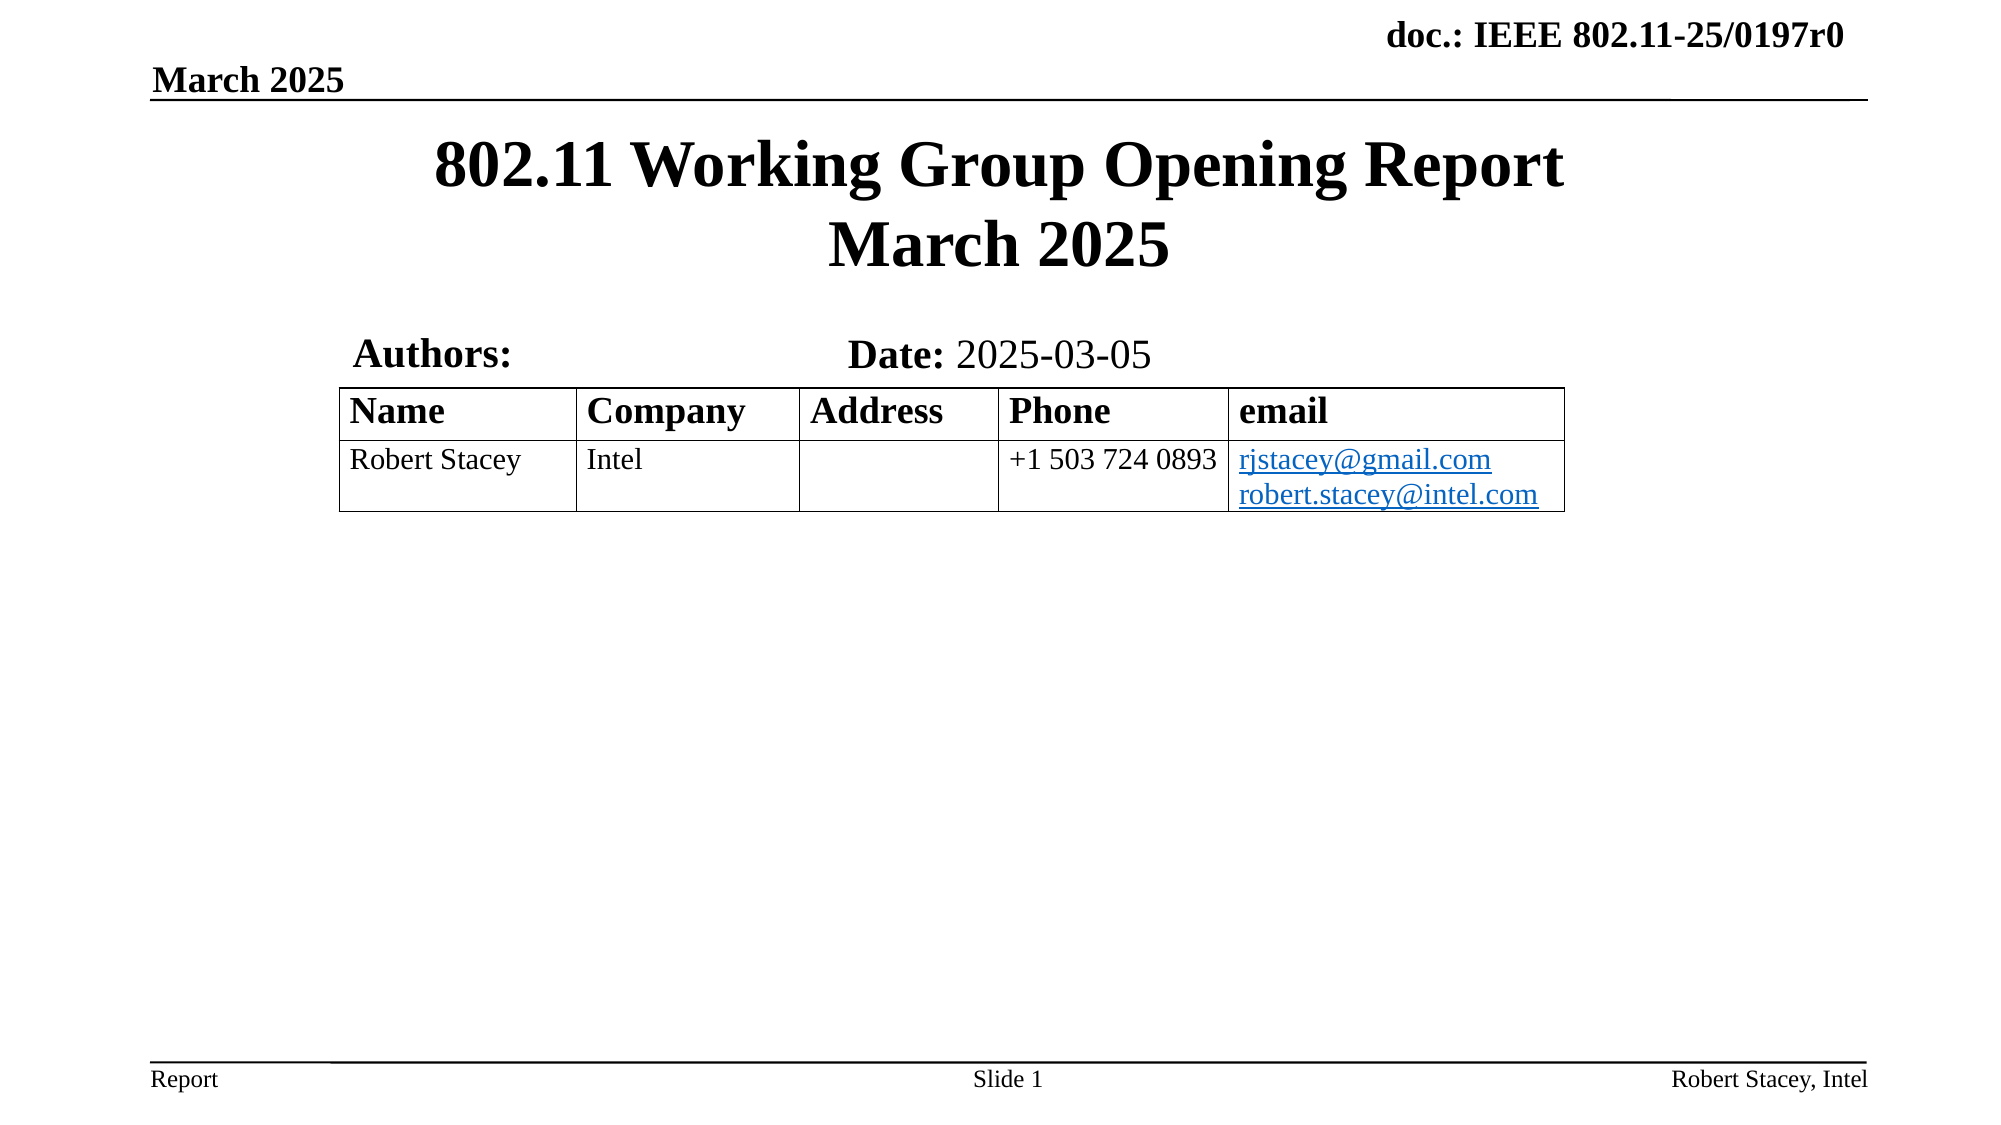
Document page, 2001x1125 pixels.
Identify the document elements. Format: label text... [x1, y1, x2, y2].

text_box Authors: [337, 318, 575, 381]
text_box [324, 387, 1568, 806]
slide_number Slide 1 [964, 1061, 1053, 1093]
title 802.11 Working Group Opening Report March 2025 [150, 112, 1850, 288]
footer Robert Stacey, Intel [1512, 1061, 1869, 1093]
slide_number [152, 54, 406, 101]
list Date: 2025-03-05 [150, 324, 1850, 1000]
